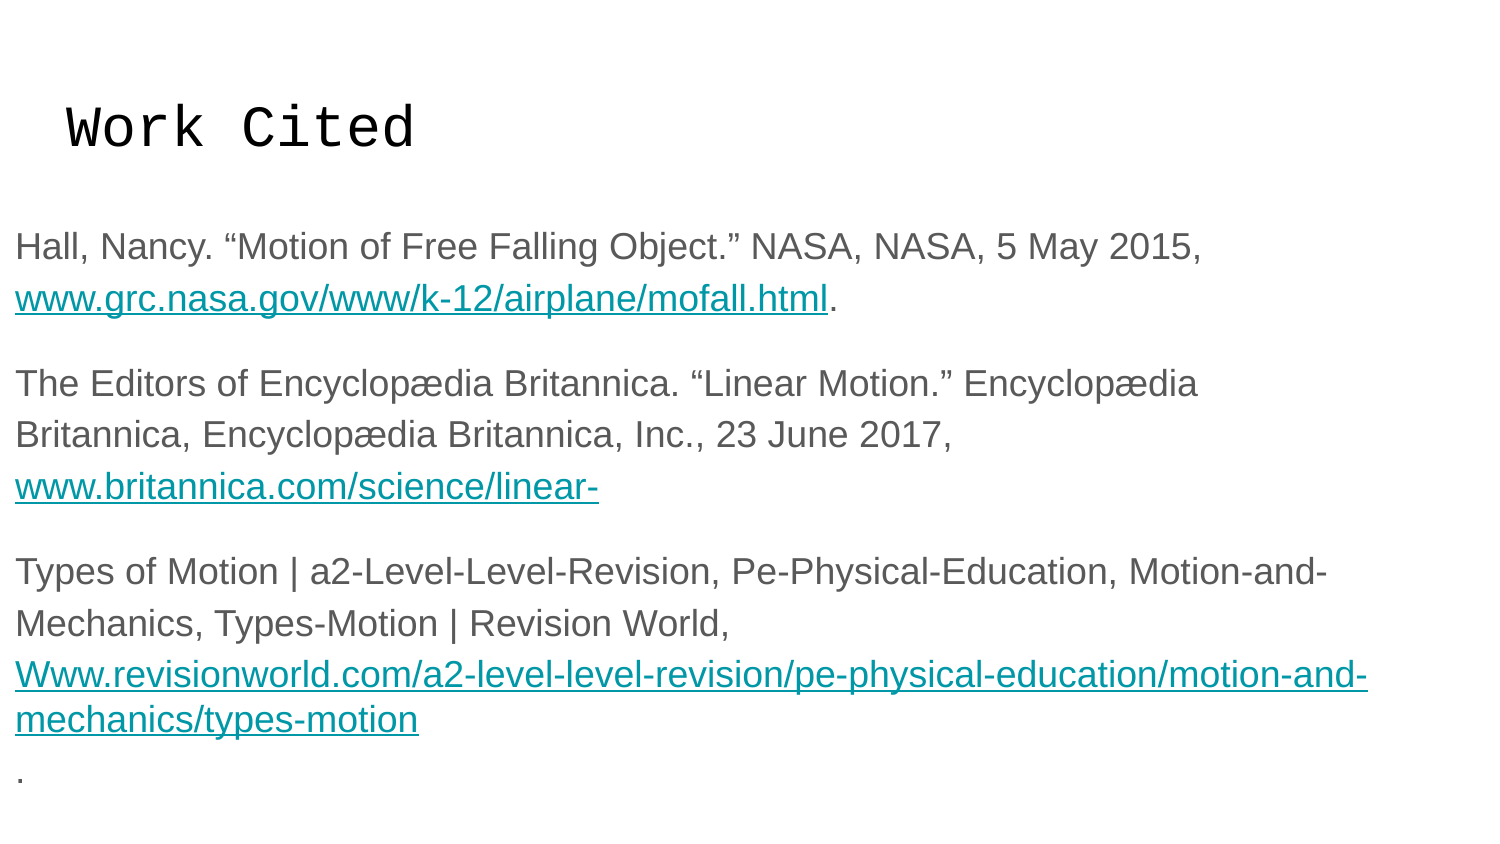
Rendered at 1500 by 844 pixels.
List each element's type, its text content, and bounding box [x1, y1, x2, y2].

list Hall, Nancy. “Motion of Free Falling Object.” NASA, NASA, 5 May 2015, www.grc.nasa.gov/www/k-12/airplane/mofall.html. The Editors of Encyclopædia Britannica. “Linear Motion.” Encyclopædia Britannica, Encyclopædia Britannica, Inc., 23 June 2017, www.britannica.com/science/linear- Types of Motion | a2-Level-Level-Revision, Pe-Physical-Education, Motion-and-Mechanics, Types-Motion | Revision World, Www.revisionworld.com/a2-level-level-revision/pe-physical-education/motion-and-mechanics/types-motion. [0, 200, 1398, 761]
title Work Cited [51, 72, 1449, 167]
